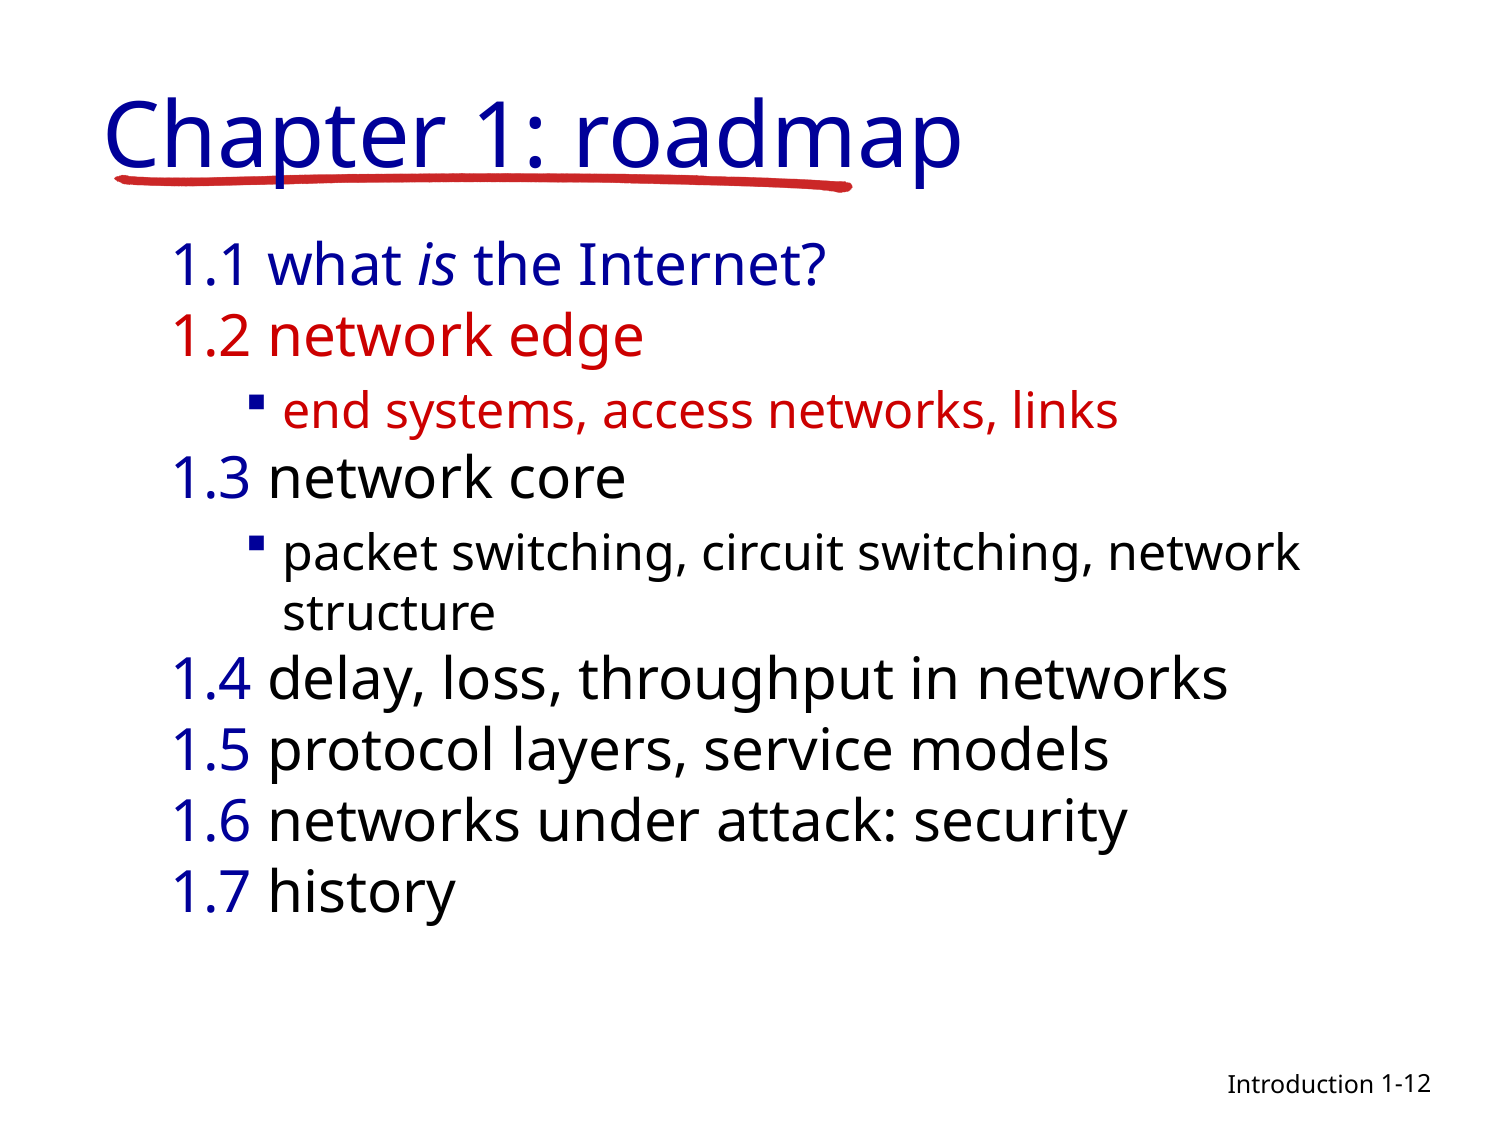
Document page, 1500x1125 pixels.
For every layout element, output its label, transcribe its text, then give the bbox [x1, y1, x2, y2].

title Chapter 1: roadmap [87, 37, 1363, 225]
picture [111, 168, 862, 198]
list 1.1 what is the Internet? 1.2 network edge end systems, access networks, links 1.3 network core packet switching, circuit switching, network structure 1.4 delay, loss, throughput in networks 1.5 protocol layers, service models 1.6 networks under attack: security 1.7 history [79, 230, 1427, 994]
footer Introduction [914, 1060, 1391, 1109]
slide_number 1-12 [1365, 1059, 1477, 1106]
